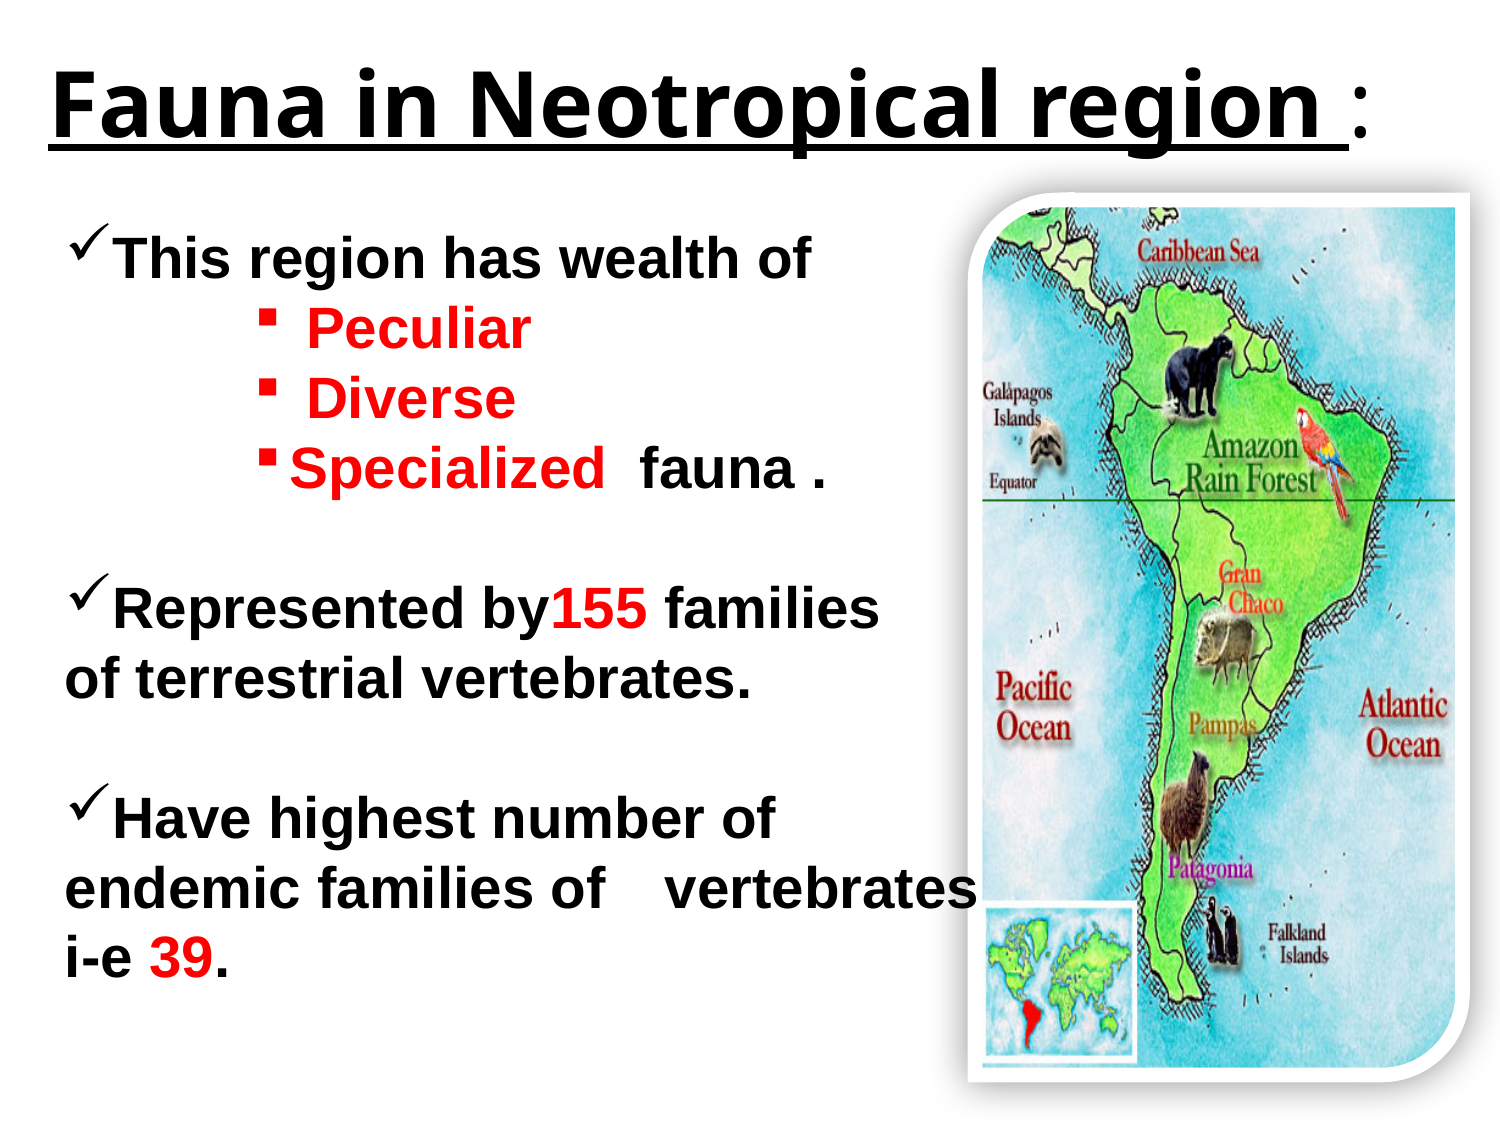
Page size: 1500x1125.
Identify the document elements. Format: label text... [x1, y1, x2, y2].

picture [974, 199, 1463, 1076]
text_box Fauna in Neotropical region : [33, 38, 1413, 163]
text_box This region has wealth of Peculiar Diverse Specialized fauna . Represented by155 families of terrestrial vertebrates. Have highest number of endemic families of vertebrates i-e 39. [49, 212, 969, 997]
